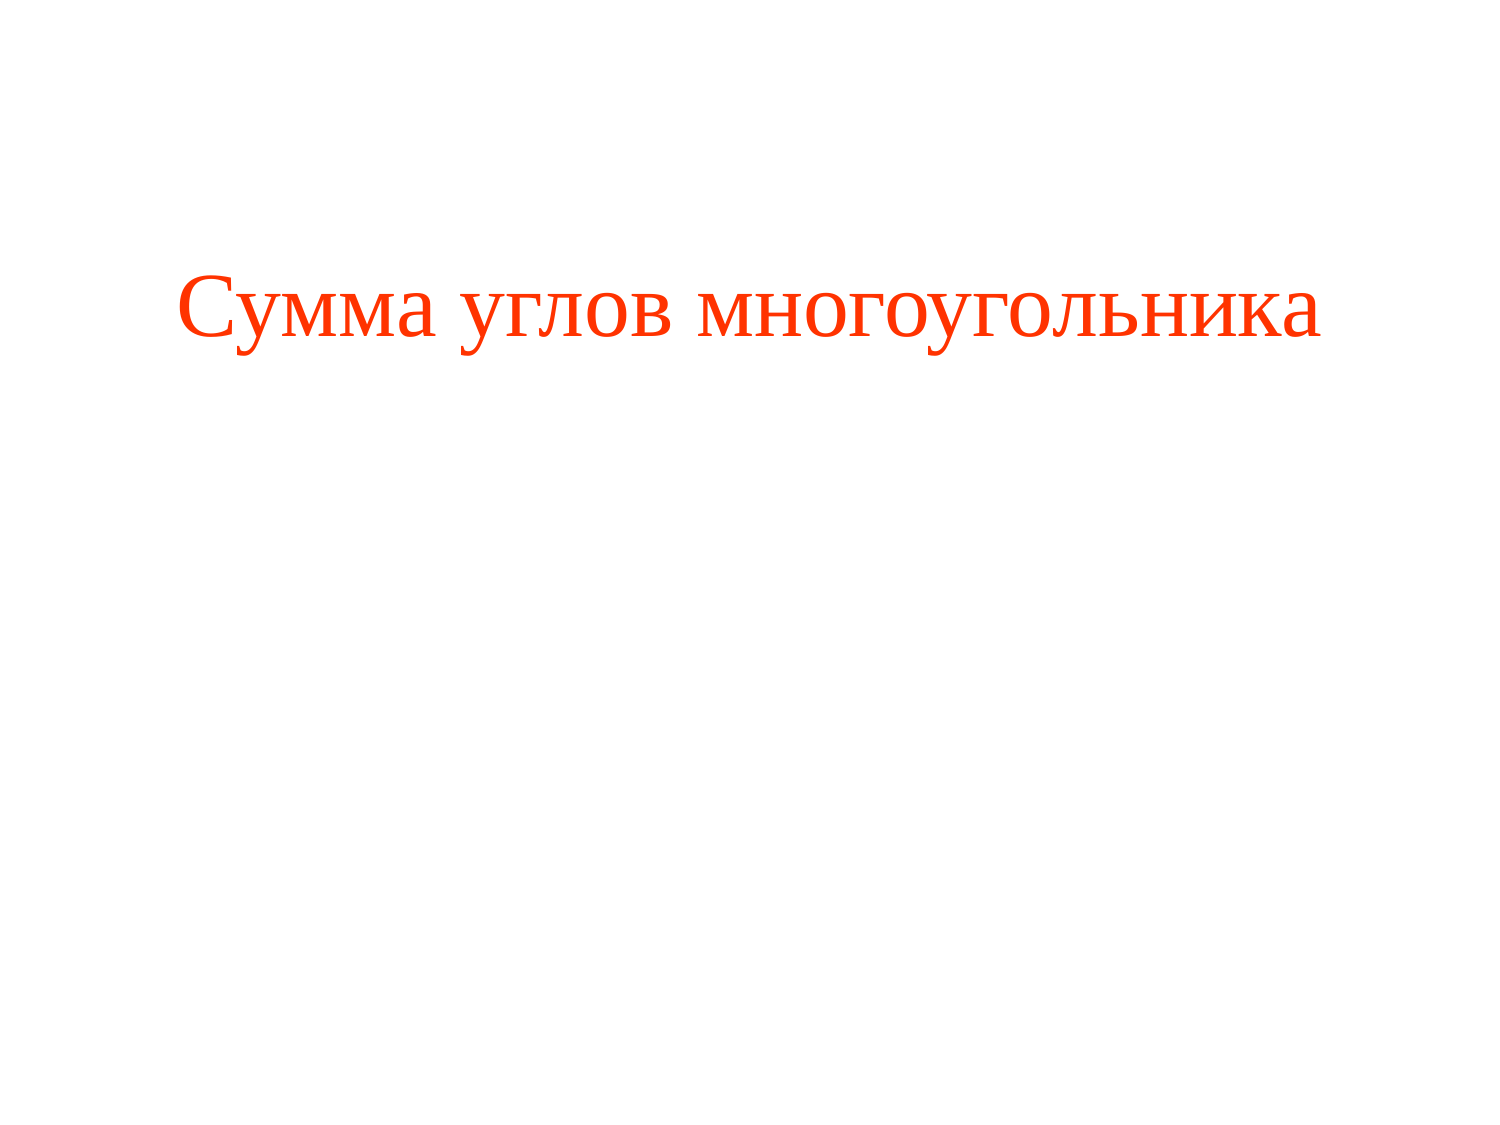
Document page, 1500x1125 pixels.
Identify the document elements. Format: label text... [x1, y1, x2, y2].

title Сумма углов многоугольника [76, 160, 1424, 439]
